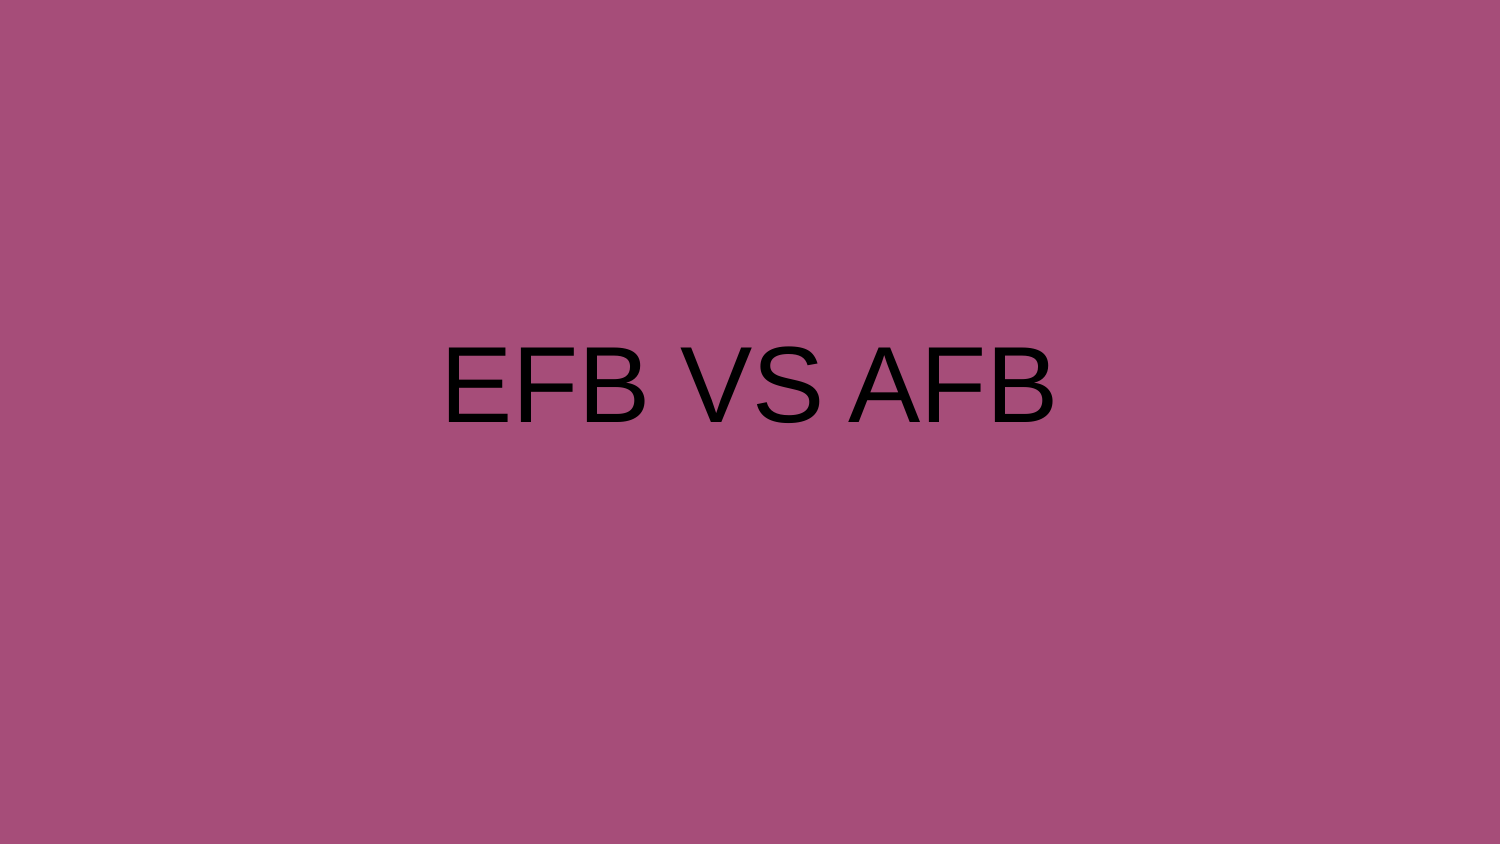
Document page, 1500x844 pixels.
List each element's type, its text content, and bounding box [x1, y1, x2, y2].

title EFB VS AFB [50, 121, 1450, 460]
